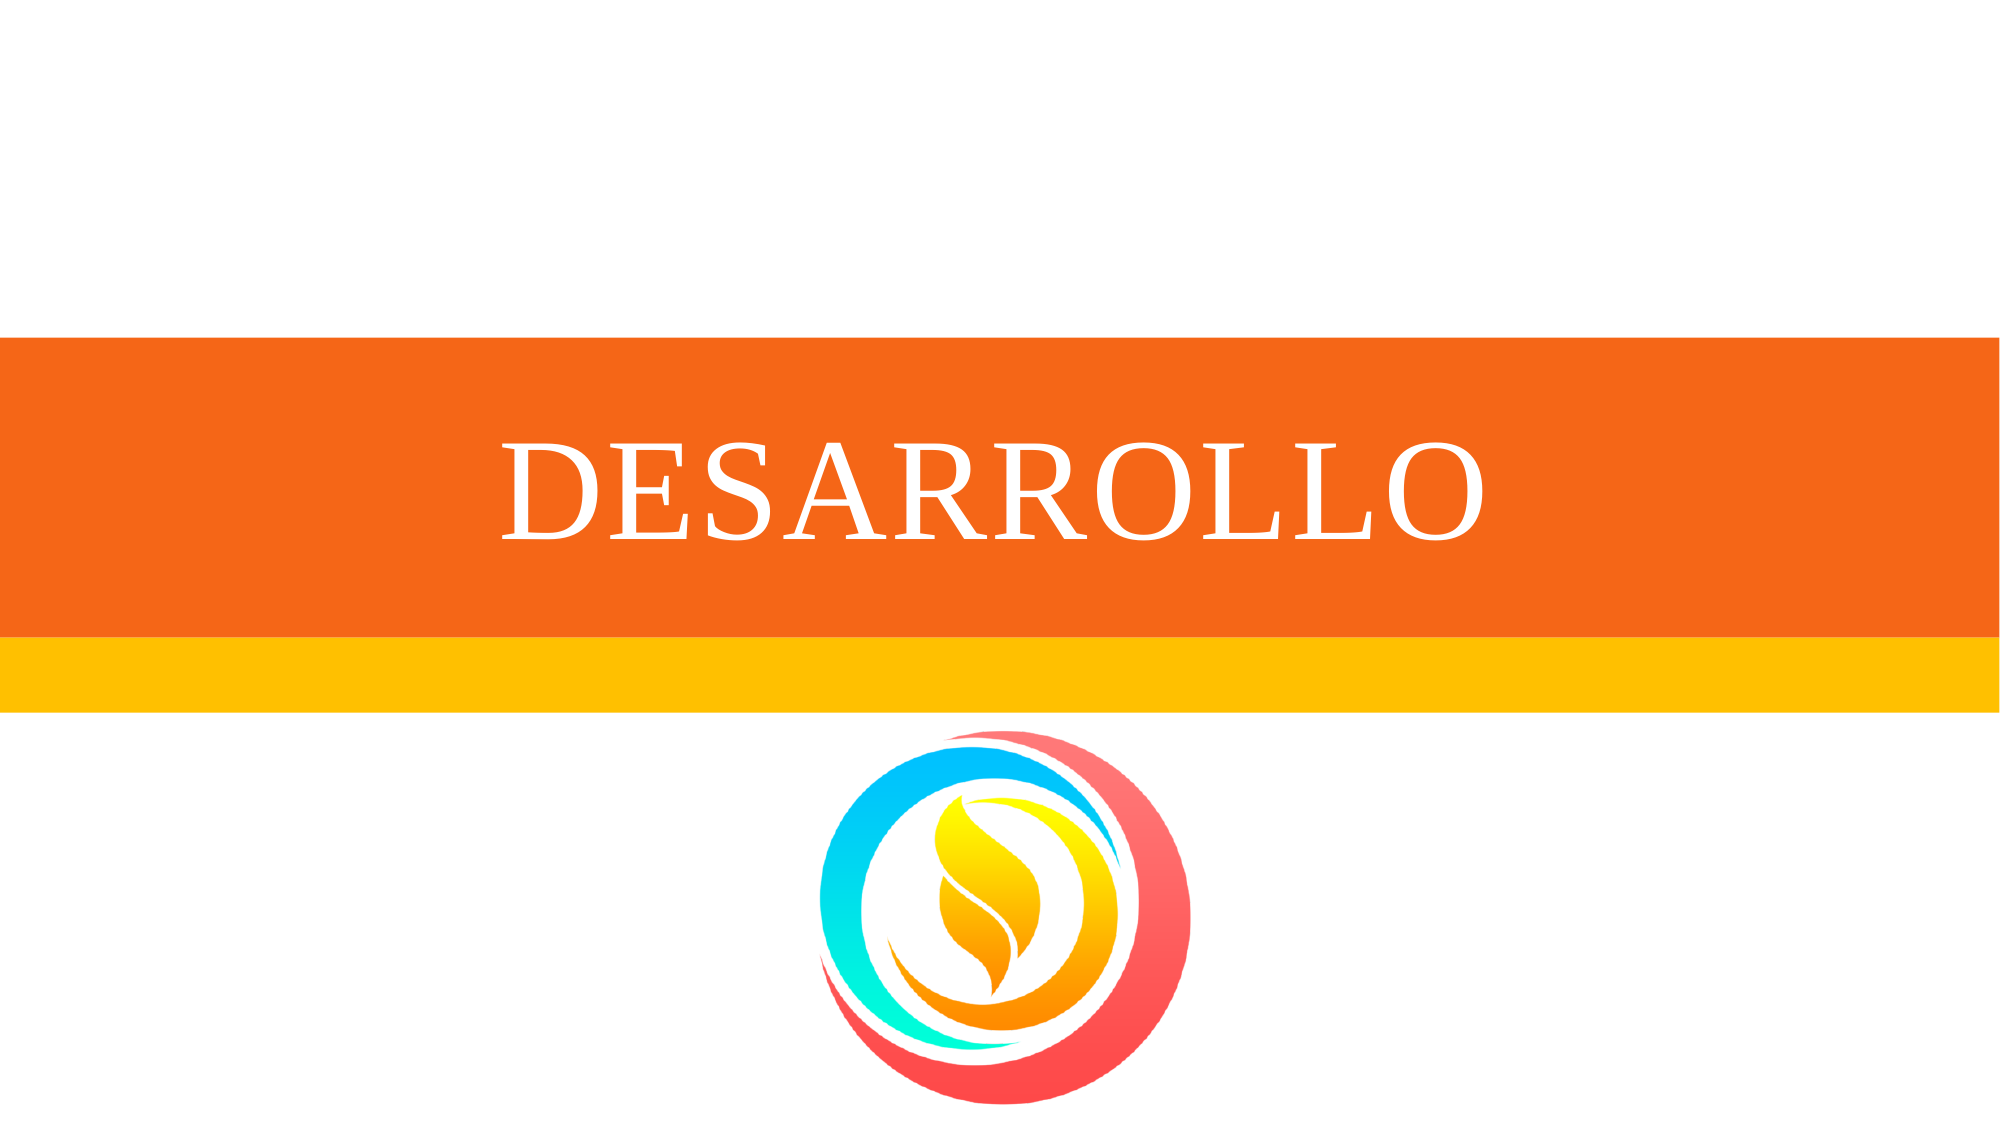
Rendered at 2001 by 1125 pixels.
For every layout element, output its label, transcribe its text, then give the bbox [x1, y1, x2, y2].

title Desarrollo [78, 355, 1923, 641]
picture [792, 710, 1208, 1125]
